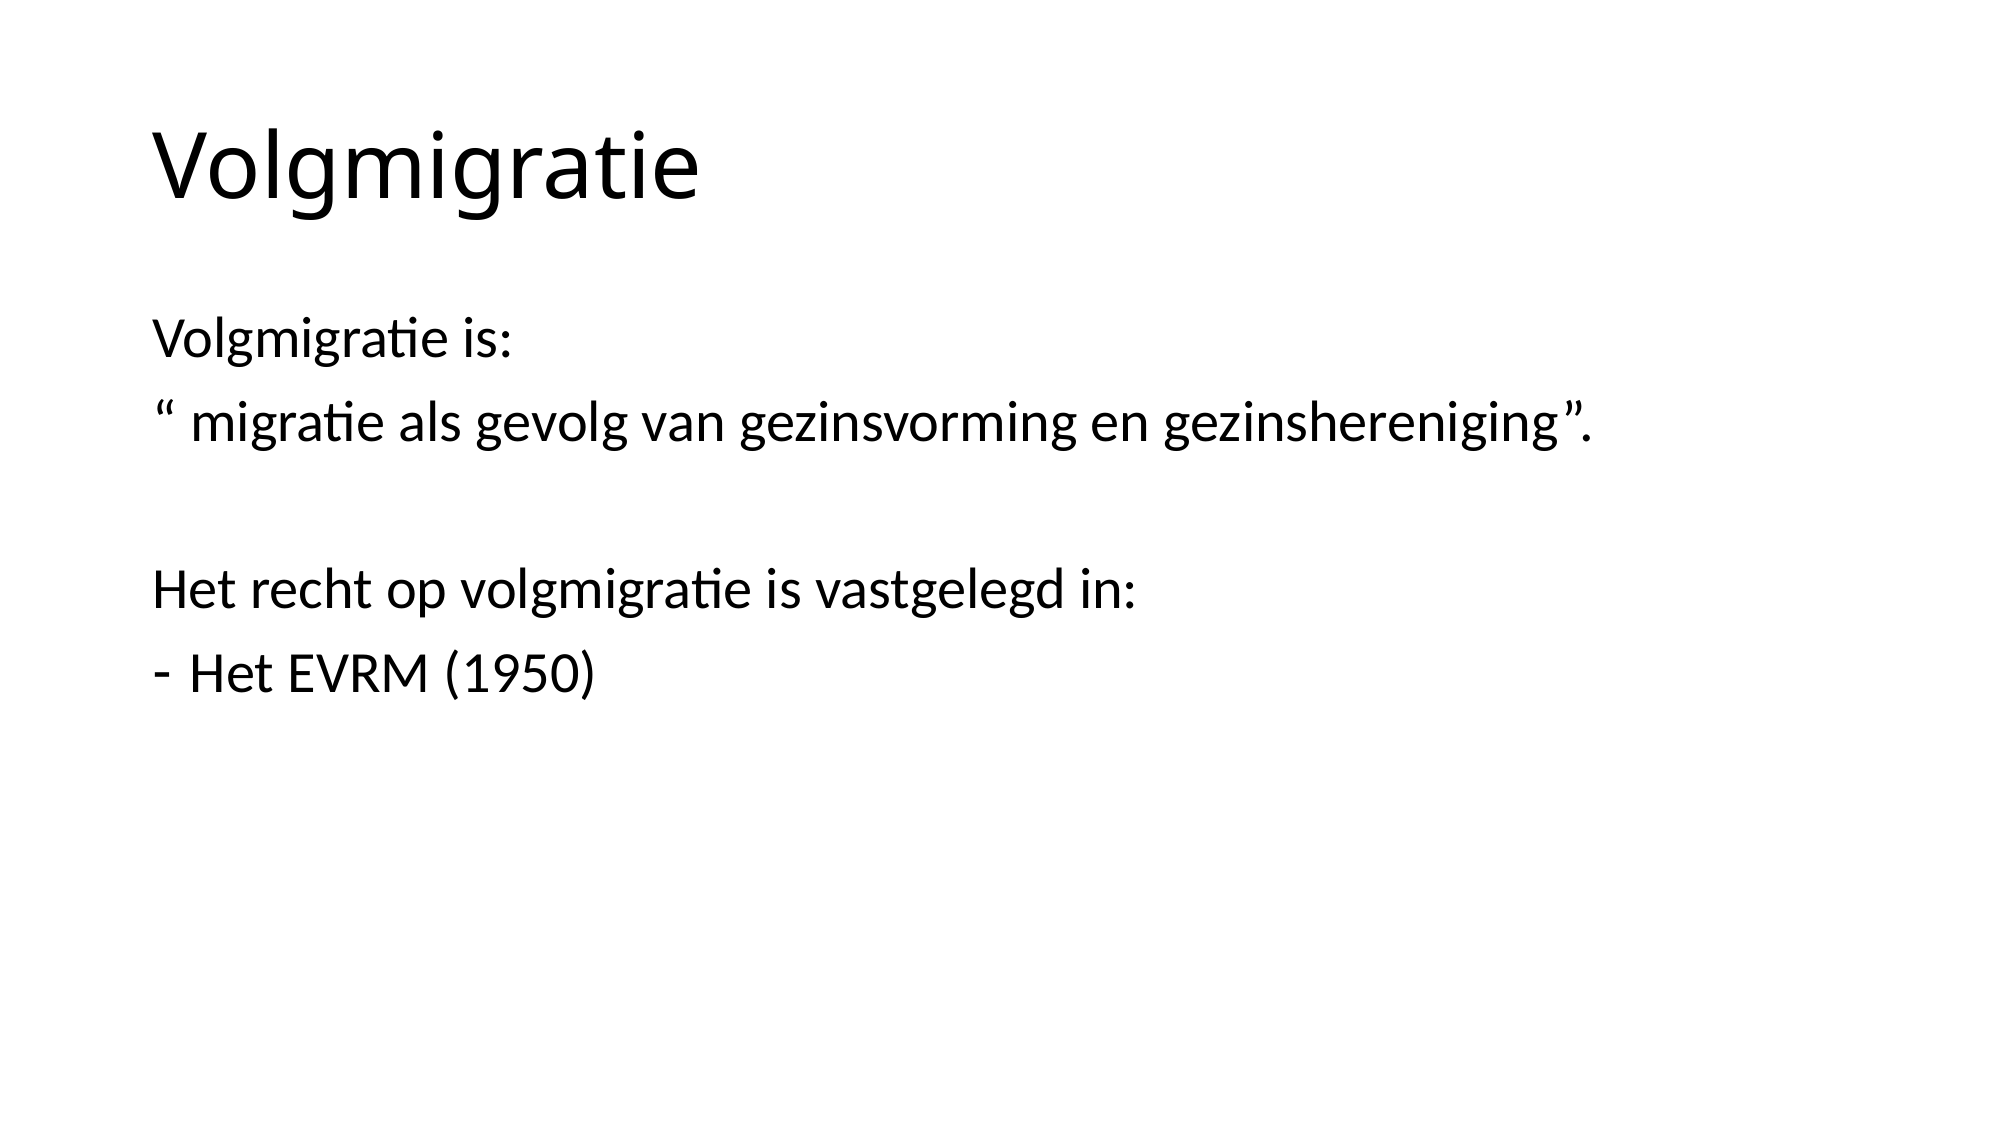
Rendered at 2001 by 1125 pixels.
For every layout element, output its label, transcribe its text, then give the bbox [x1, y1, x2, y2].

title Volgmigratie [137, 59, 1863, 278]
list Volgmigratie is: “ migratie als gevolg van gezinsvorming en gezinshereniging”. Het recht op volgmigratie is vastgelegd in: Het EVRM (1950) [137, 299, 1863, 1014]
